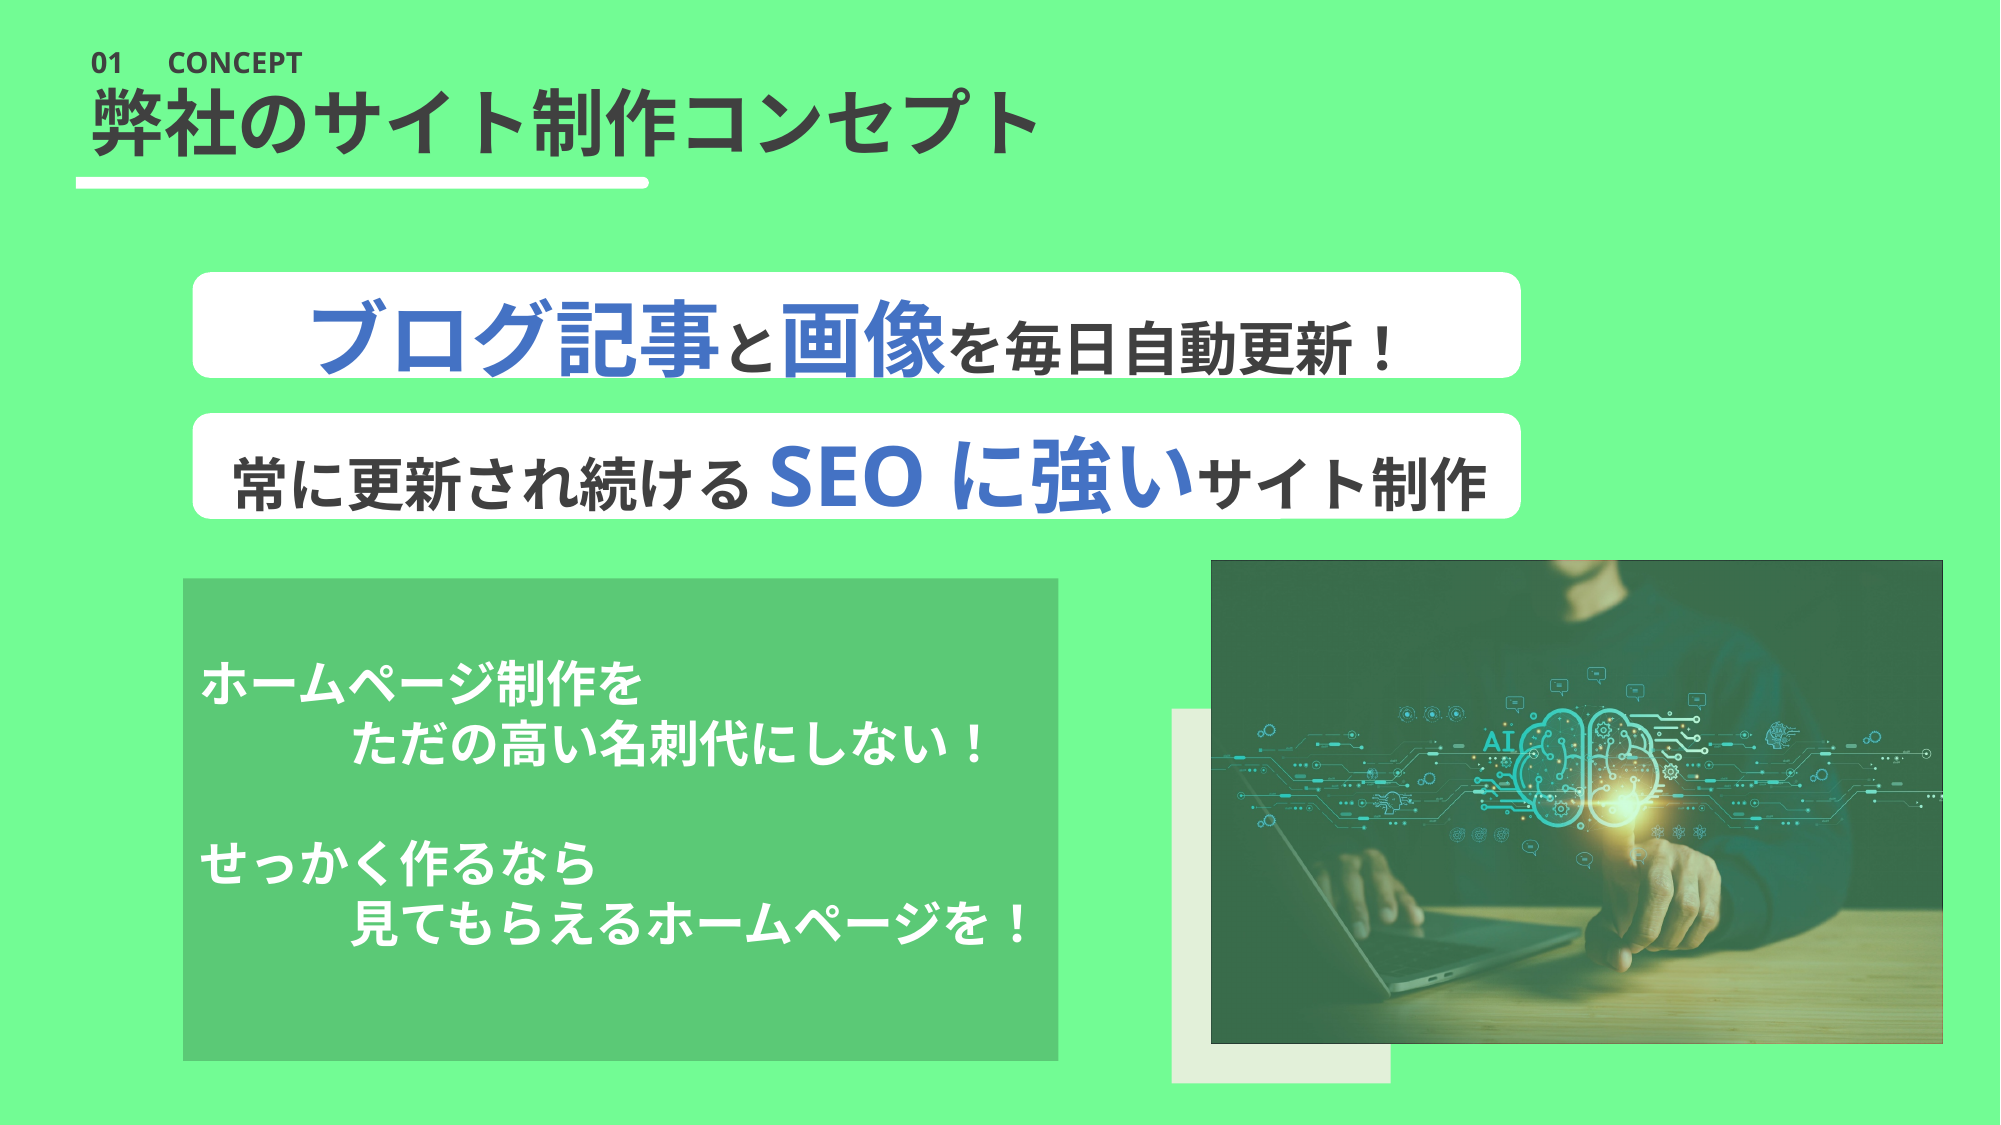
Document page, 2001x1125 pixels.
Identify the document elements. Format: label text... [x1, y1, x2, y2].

text_box ブログ記事と画像を毎日自動更新！ [215, 279, 1502, 395]
text_box [191, 412, 1522, 520]
text_box [1171, 708, 1392, 1085]
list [1211, 559, 1943, 1044]
list 01 CONCEPT [75, 40, 1041, 77]
text_box ホームページ制作を ただの高い名刺代にしない！ せっかく作るなら 見てもらえるホームページを！ [184, 644, 1058, 960]
title 弊社のサイト制作コンセプト [75, 79, 1801, 174]
text_box 常に更新され続けるSEOに強いサイト制作 [215, 415, 1503, 531]
text_box [182, 577, 1059, 1062]
text_box [191, 271, 1522, 379]
